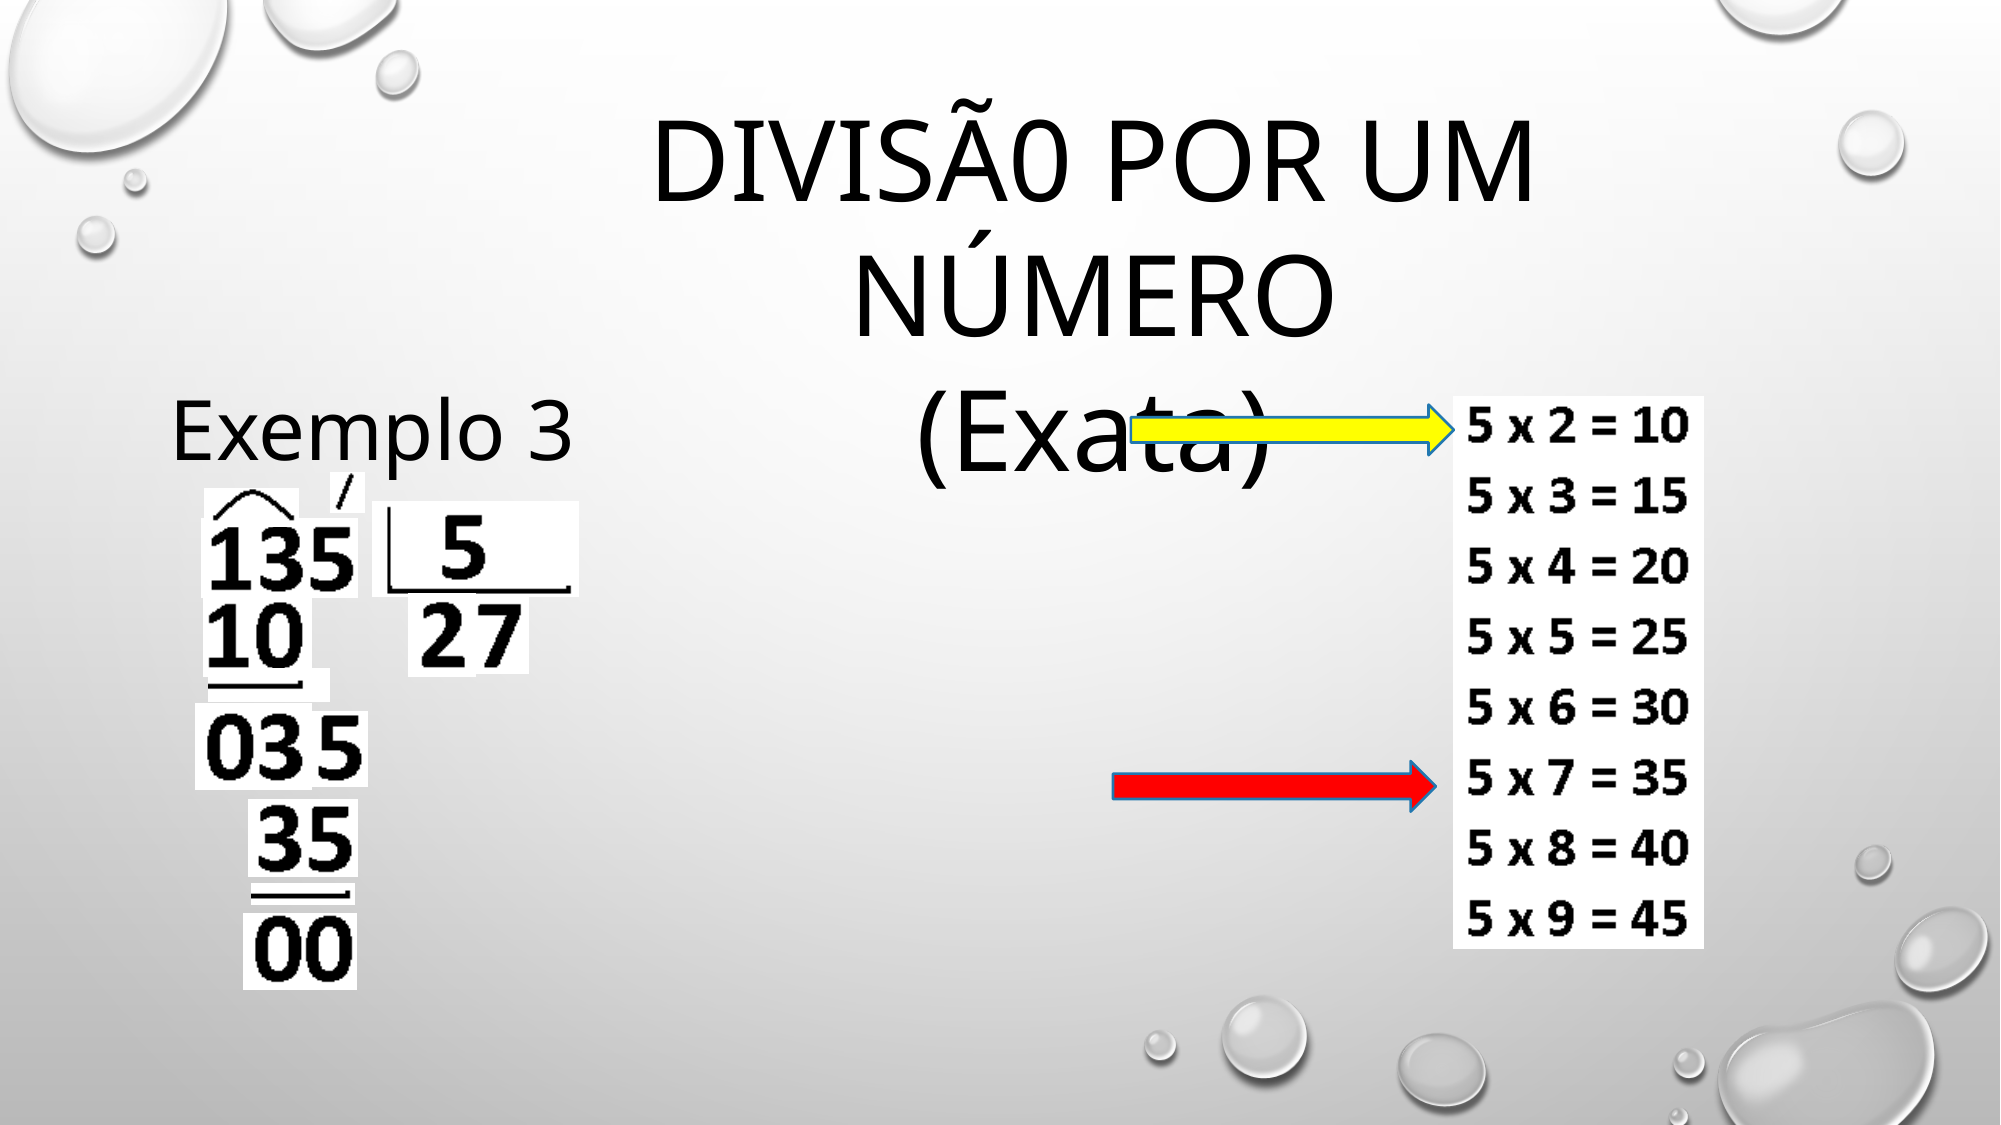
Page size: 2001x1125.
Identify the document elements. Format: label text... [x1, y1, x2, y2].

text_box [1111, 759, 1437, 813]
text_box DIVISÃ0 POR UM NÚMERO (Exata) [442, 82, 1748, 502]
picture [0, 0, 2000, 1125]
text_box [1129, 403, 1447, 457]
text_box Exemplo 3 [155, 369, 590, 485]
